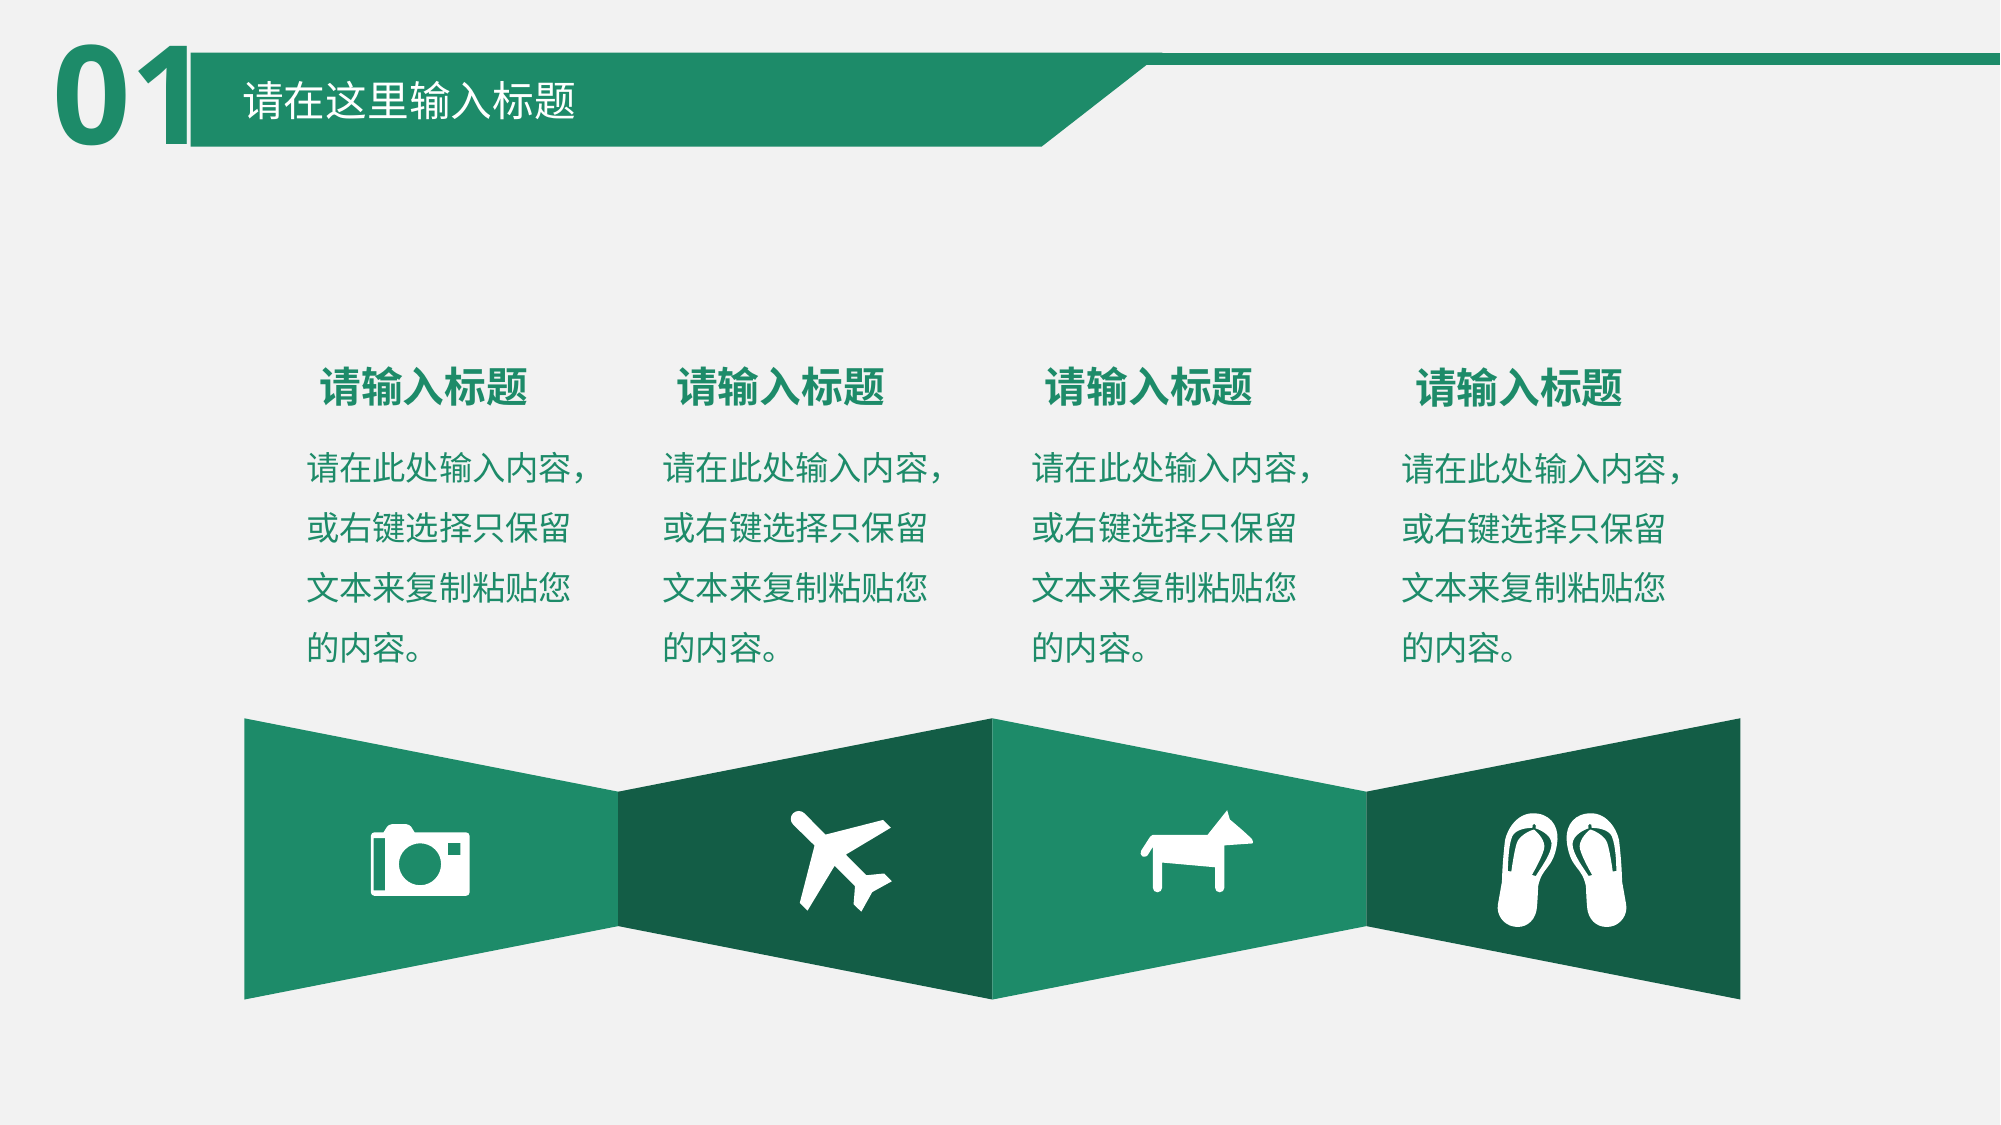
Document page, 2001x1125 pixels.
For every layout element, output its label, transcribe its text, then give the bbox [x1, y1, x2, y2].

text_box [991, 717, 1365, 810]
text_box 请输入标题 [661, 328, 917, 419]
text_box 请在此处输入内容，或右键选择只保留文本来复制粘贴您的内容。 [1016, 419, 1320, 674]
text_box [617, 717, 991, 810]
text_box 请在此处输入内容，或右键选择只保留文本来复制粘贴您的内容。 [291, 419, 594, 674]
text_box 请输入标题 [1400, 329, 1656, 420]
text_box [991, 929, 1358, 1001]
text_box [1365, 716, 1742, 1001]
text_box 01 [37, 0, 276, 180]
text_box 请在此处输入内容，或右键选择只保留文本来复制粘贴您的内容。 [1386, 420, 1690, 675]
text_box 请输入标题 [1030, 328, 1286, 419]
text_box [627, 929, 991, 1001]
text_box 请在这里输入标题 [227, 67, 729, 133]
text_box 请输入标题 [304, 328, 561, 419]
text_box [243, 717, 617, 1001]
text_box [370, 810, 1628, 929]
text_box 请在此处输入内容，或右键选择只保留文本来复制粘贴您的内容。 [647, 419, 951, 674]
